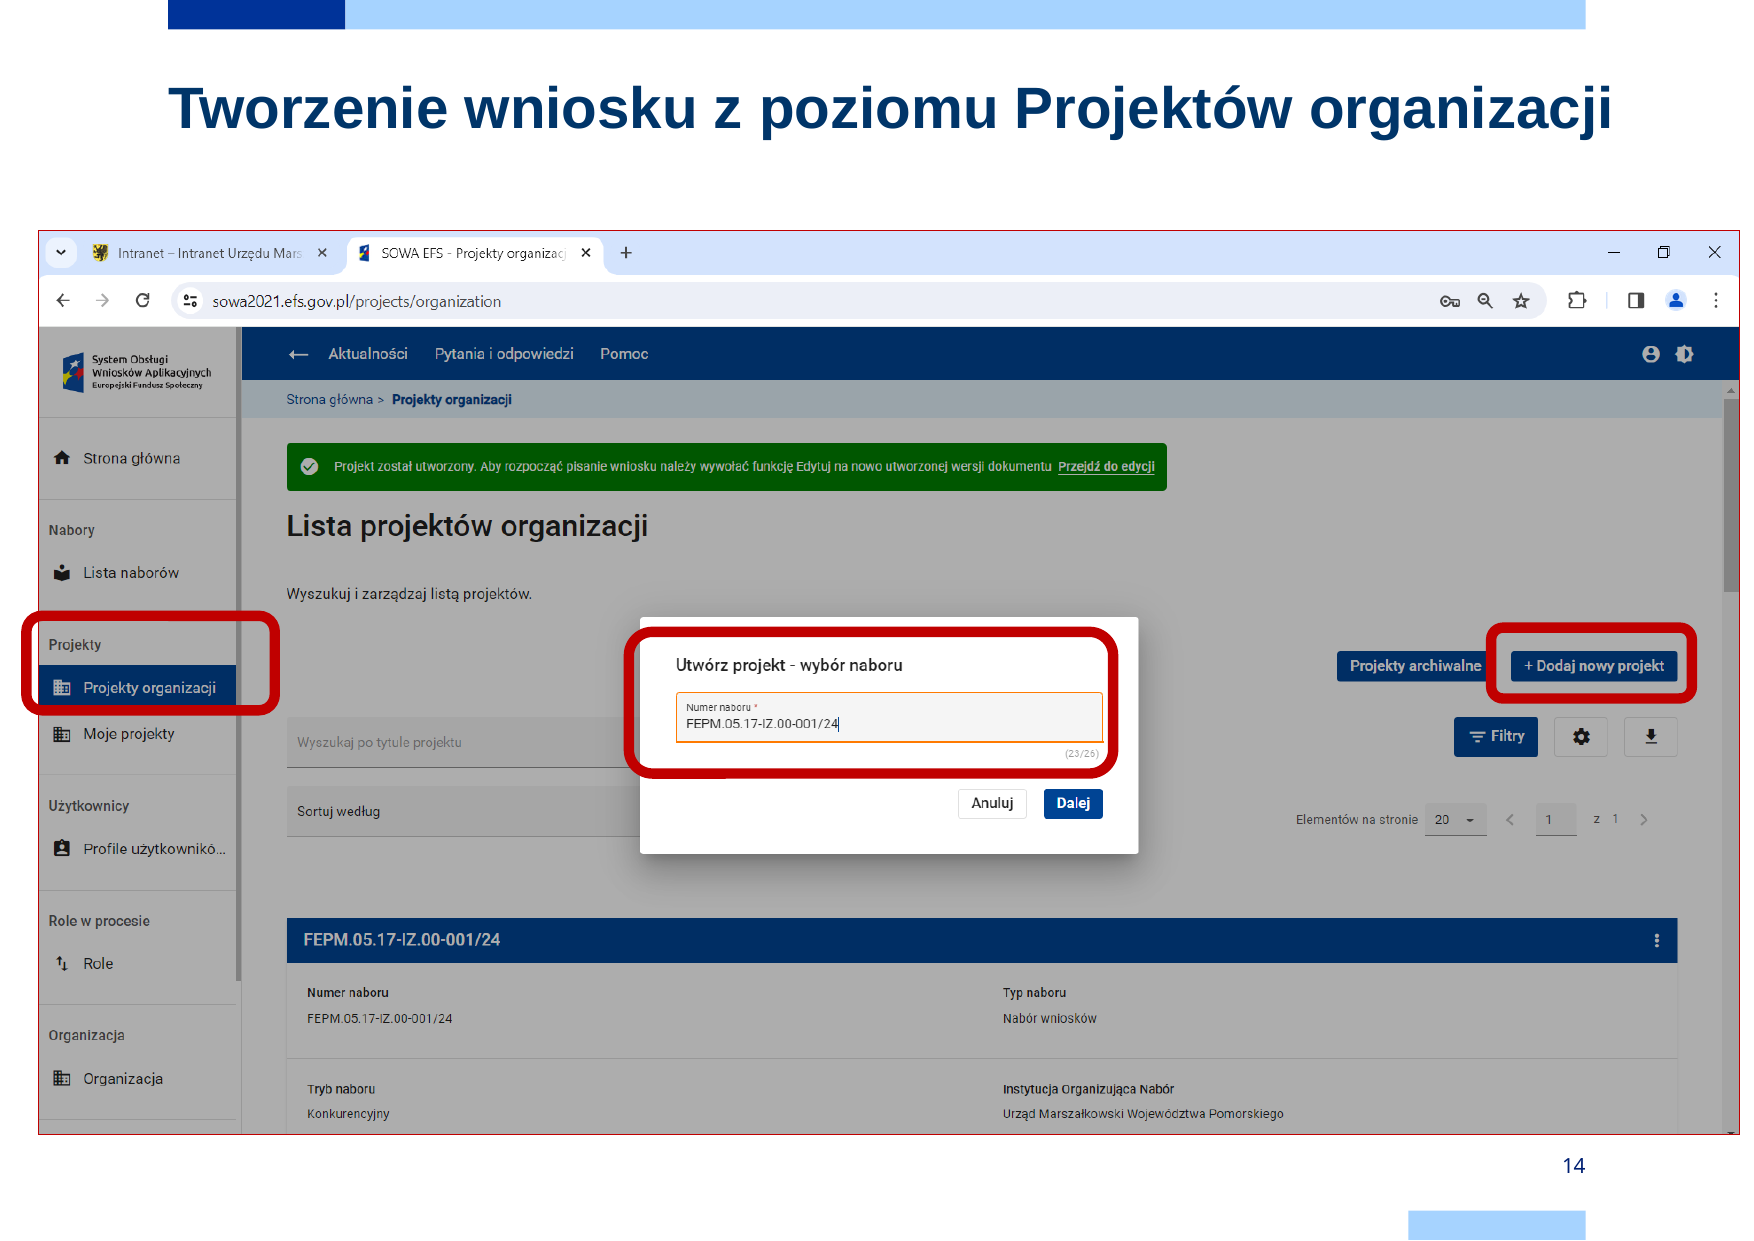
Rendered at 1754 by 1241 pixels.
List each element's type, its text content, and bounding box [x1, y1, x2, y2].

text_box [25, 615, 38, 711]
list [38, 230, 1740, 1135]
slide_number 14 [1408, 1151, 1586, 1182]
title Tworzenie wniosku z poziomu Projektów organizacji [168, 64, 1710, 219]
